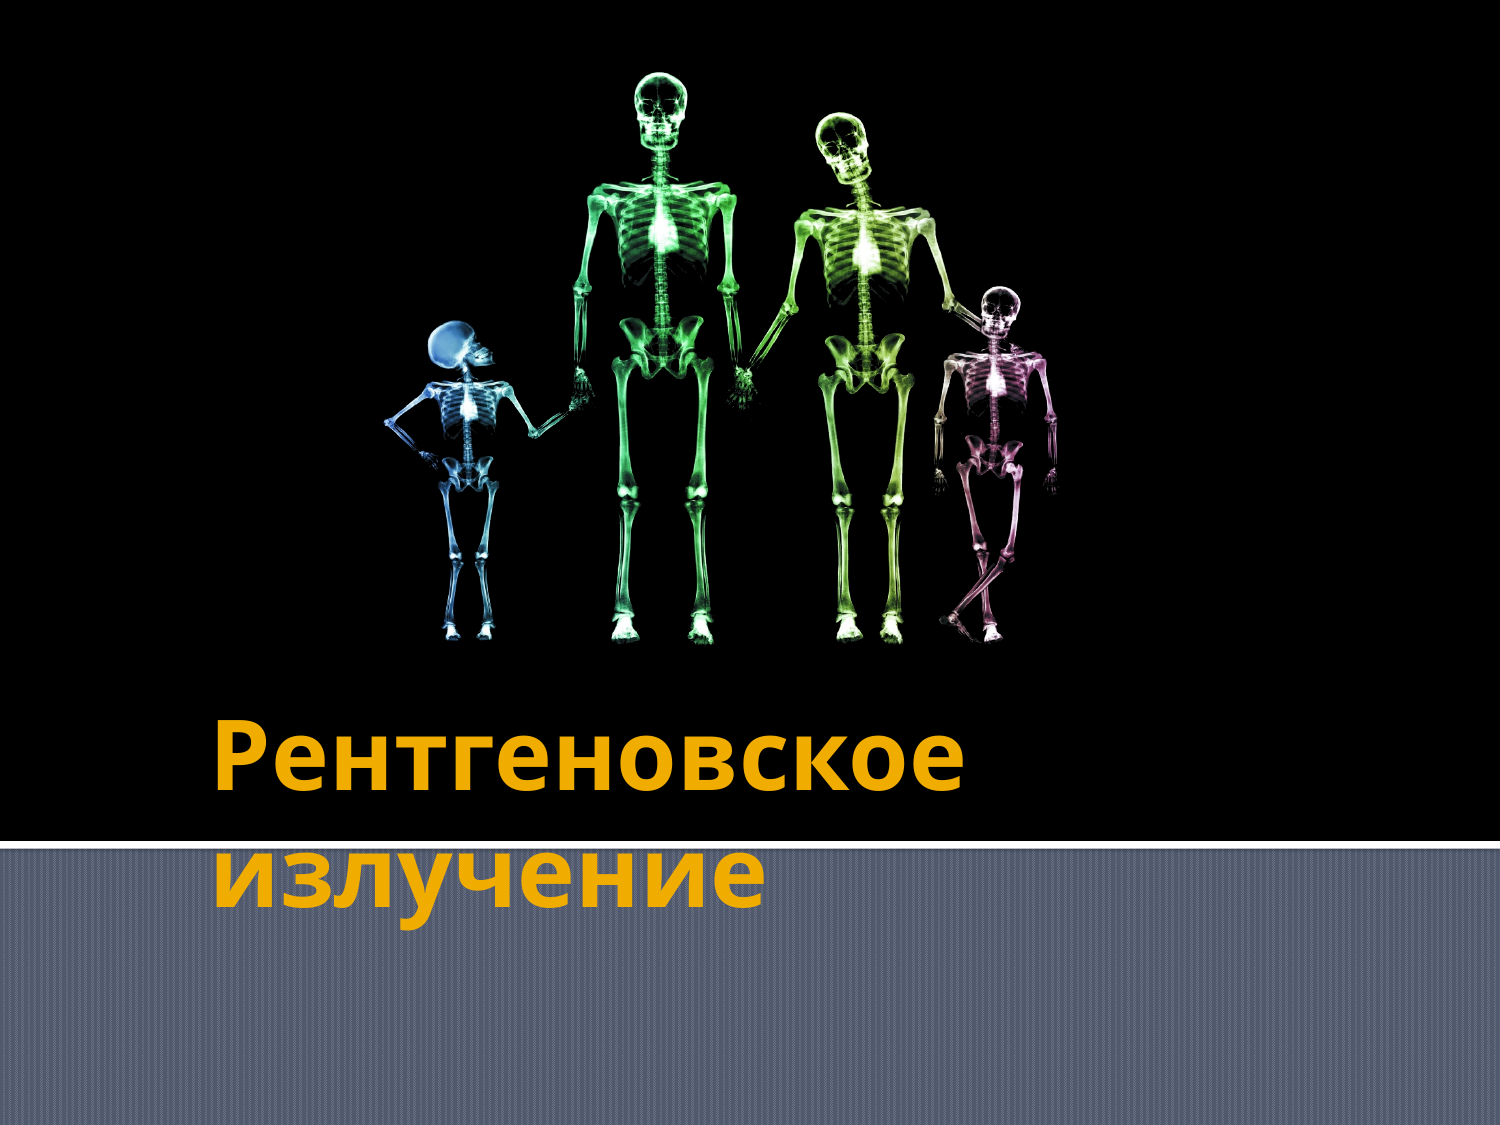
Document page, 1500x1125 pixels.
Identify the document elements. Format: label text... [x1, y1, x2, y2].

title Рентгеновское излучение [194, 692, 1365, 823]
picture [374, 19, 1105, 670]
